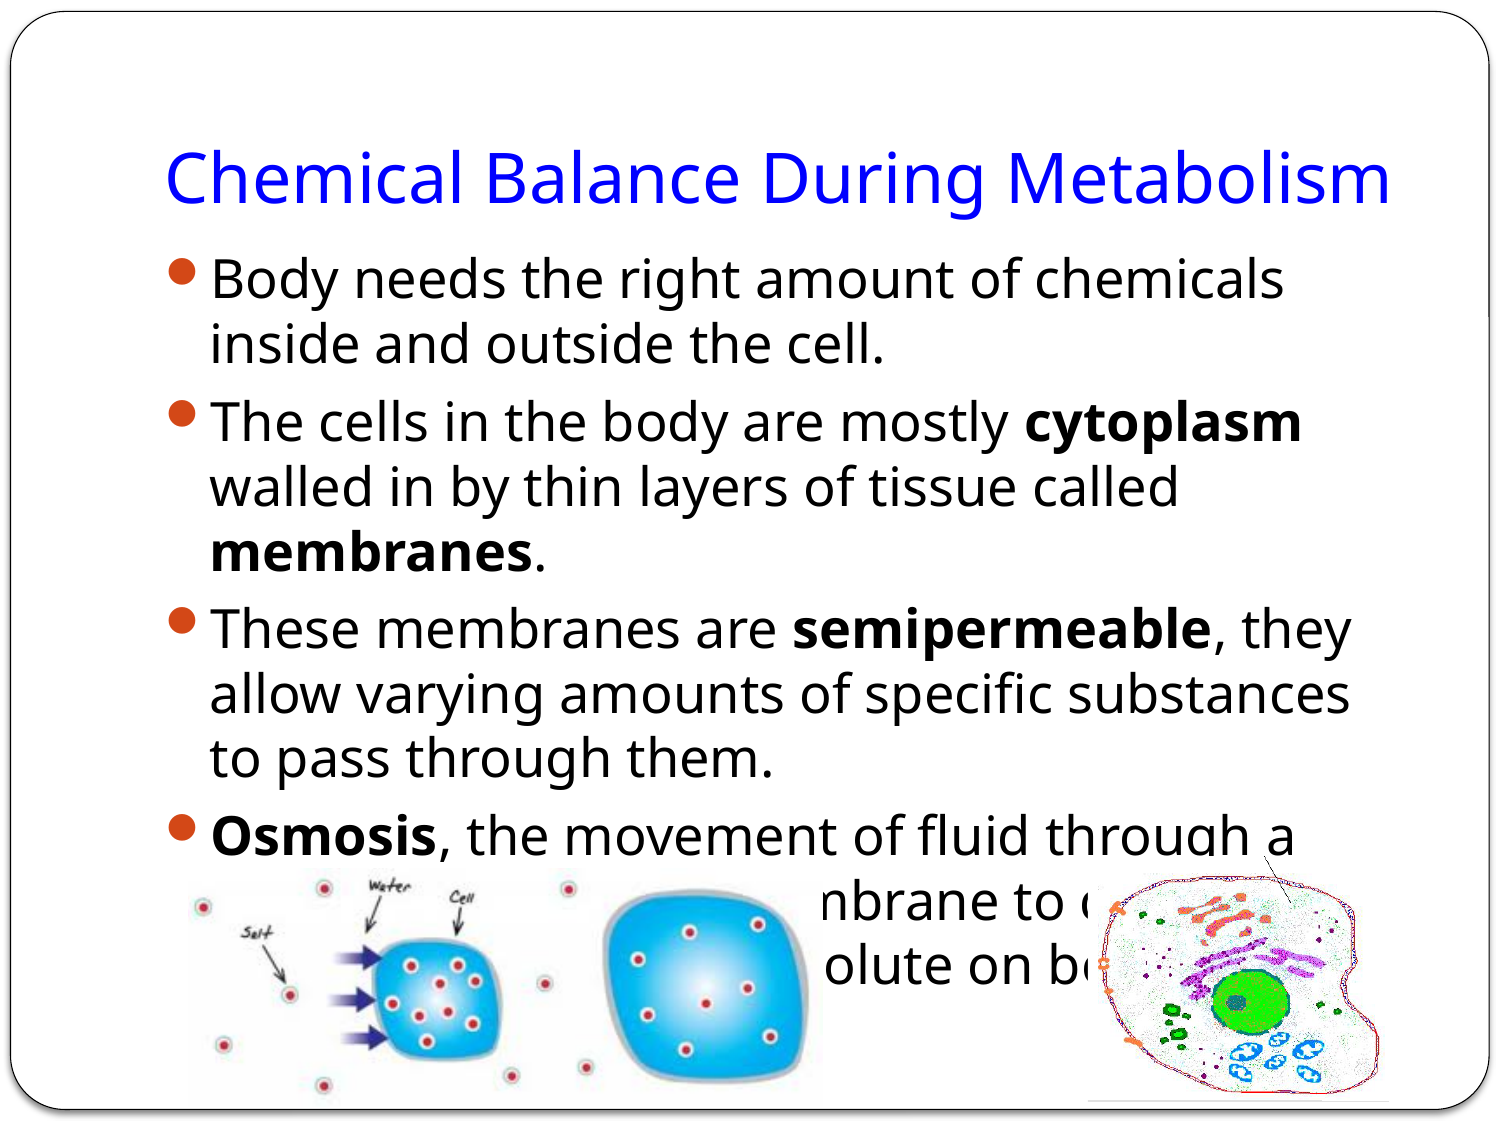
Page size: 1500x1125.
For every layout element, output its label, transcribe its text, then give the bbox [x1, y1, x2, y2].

picture [1087, 855, 1390, 1107]
title Chemical Balance During Metabolism [150, 45, 1425, 233]
list Body needs the right amount of chemicals inside and outside the cell. The cells in the body are mostly cytoplasm walled in by thin layers of tissue called membranes. These membranes are semipermeable, they allow varying amounts of specific substances to pass through them. Osmosis, the movement of fluid through a semipermeable cell membrane to create an equal concentration of solute on both sides of the membrane [150, 237, 1425, 988]
picture [188, 868, 823, 1107]
